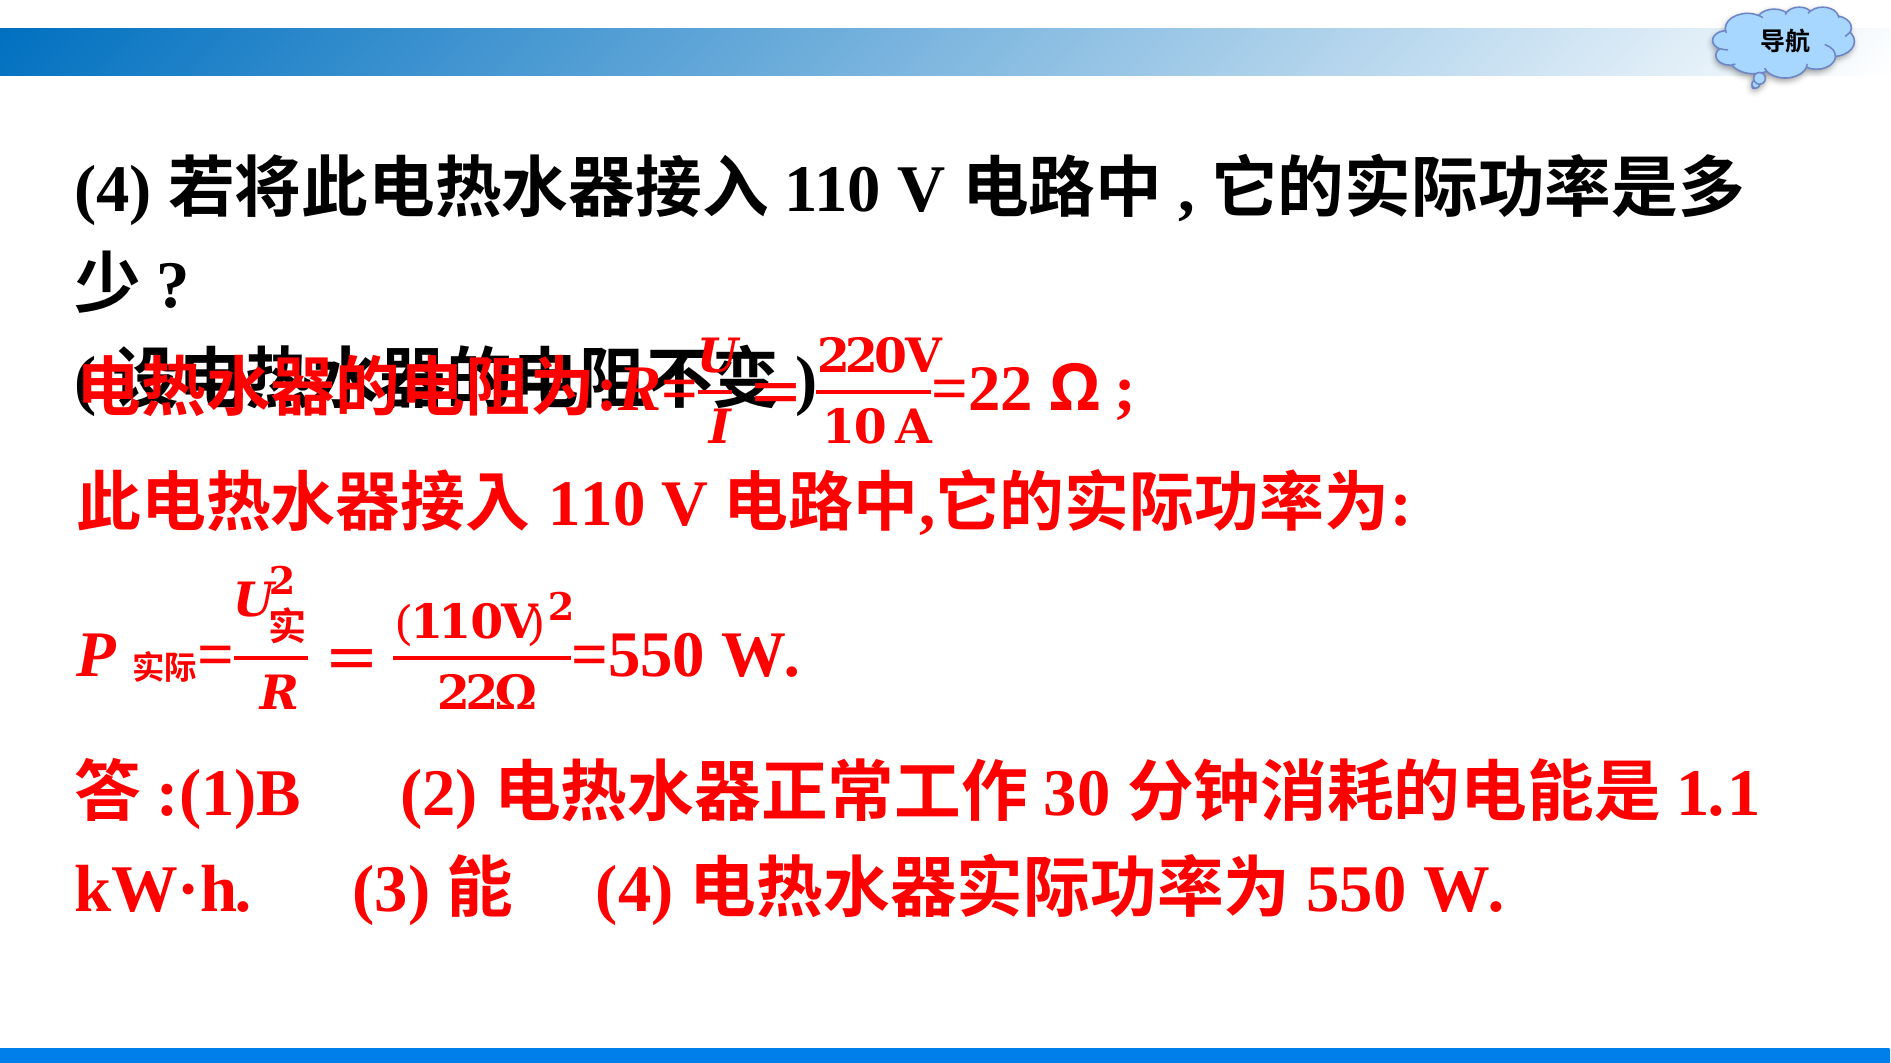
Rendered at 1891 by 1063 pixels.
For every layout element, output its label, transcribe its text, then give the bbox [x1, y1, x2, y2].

text_box 答:(1)B (2)电热水器正常工作30分钟消耗的电能是1.1 kW·h. (3)能 (4)电热水器实际功率为550 W. [59, 725, 1833, 932]
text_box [76, 331, 1850, 728]
text_box (4)若将此电热水器接入110 V电路中,它的实际功率是多少? (设电热水器的电阻不变) [59, 121, 1833, 424]
